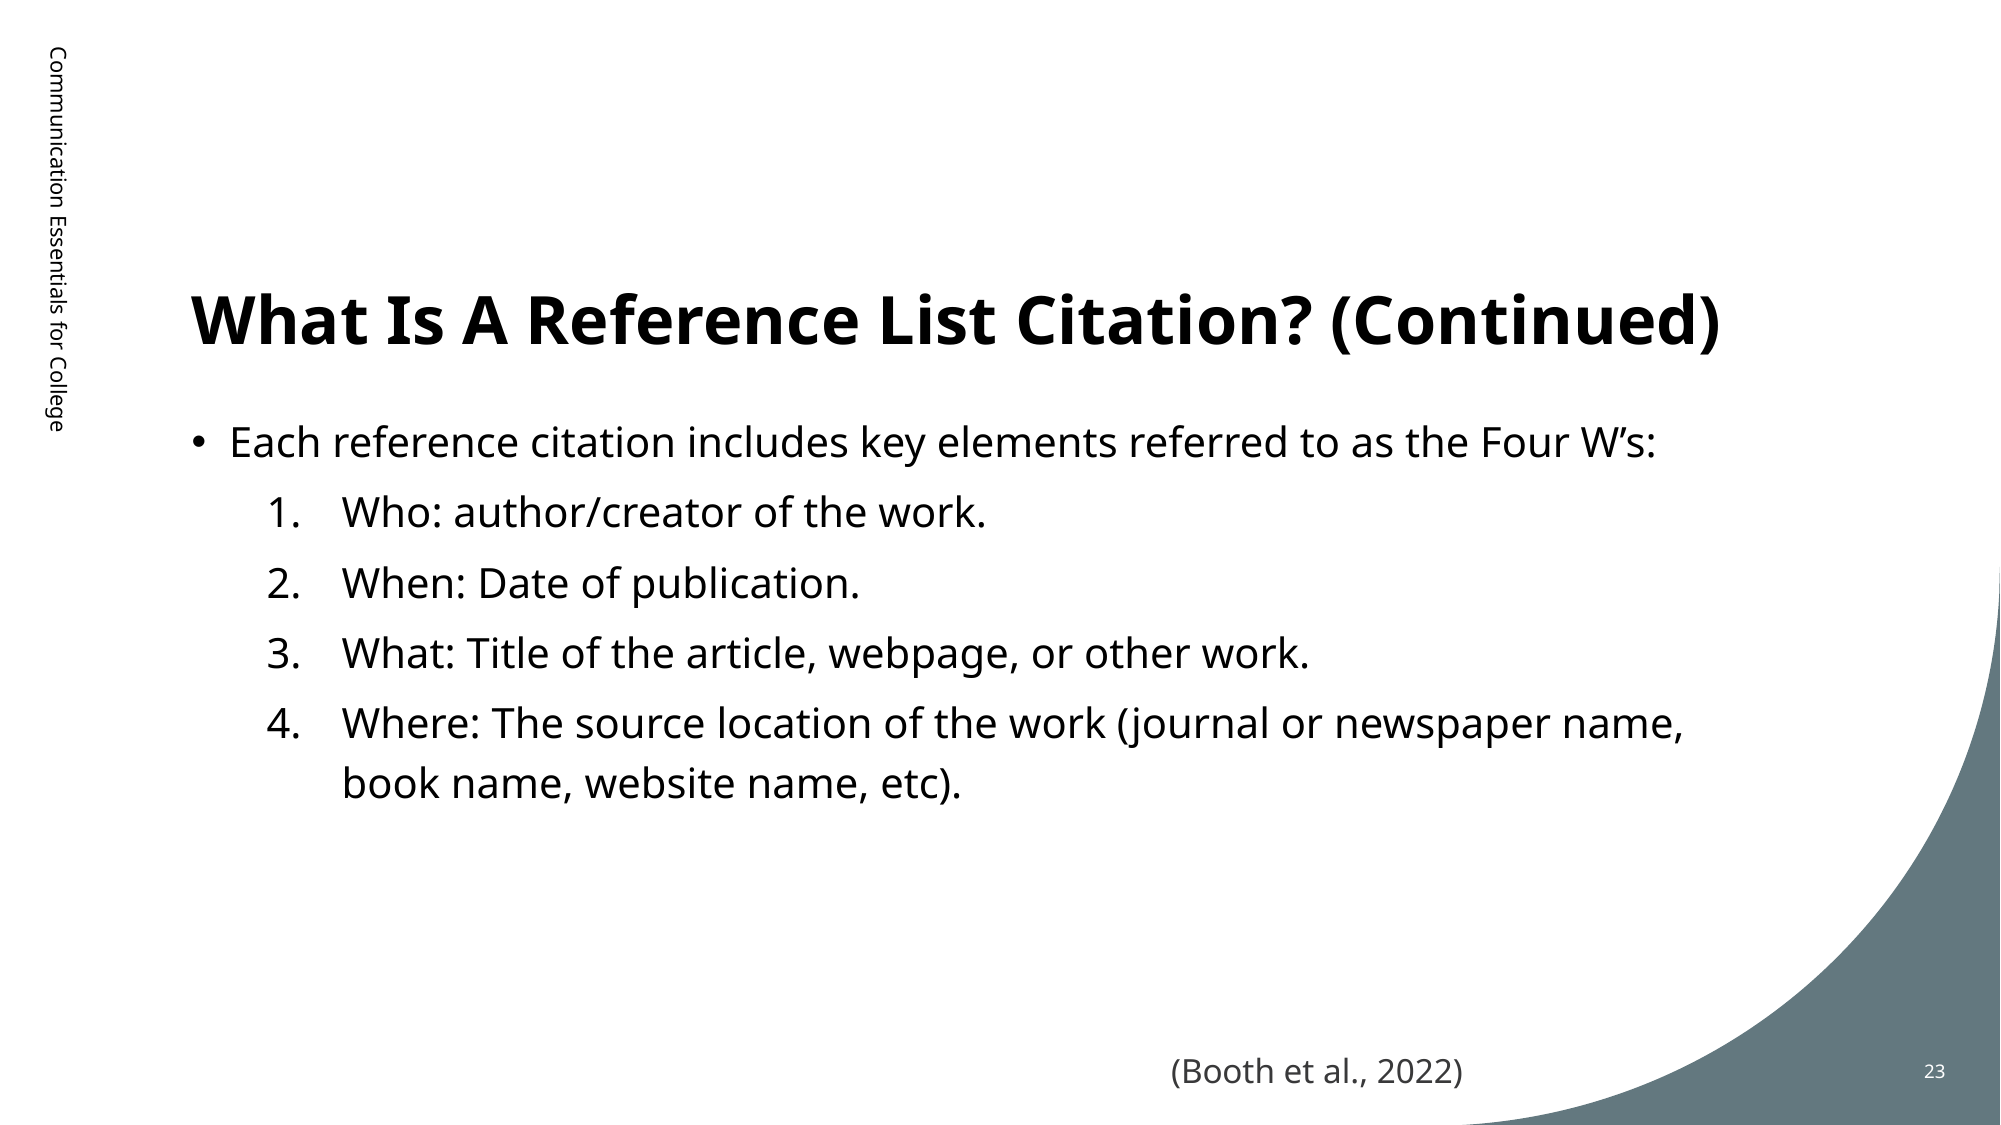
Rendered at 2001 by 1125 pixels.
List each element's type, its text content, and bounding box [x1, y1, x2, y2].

text_box (Booth et al., 2022)​​ [1156, 1042, 1742, 1098]
list Each reference citation includes key elements referred to as the Four W’s: Who: author/creator of the work. When: Date of publication. What: Title of the article, webpage, or other work. Where: The source location of the work (journal or newspaper name, book name, website name, etc). [176, 398, 1809, 975]
title What Is A Reference List Citation? (Continued) [176, 118, 1809, 366]
footer Communication Essentials for College [20, 31, 80, 661]
slide_number 23 [1893, 1042, 1961, 1103]
